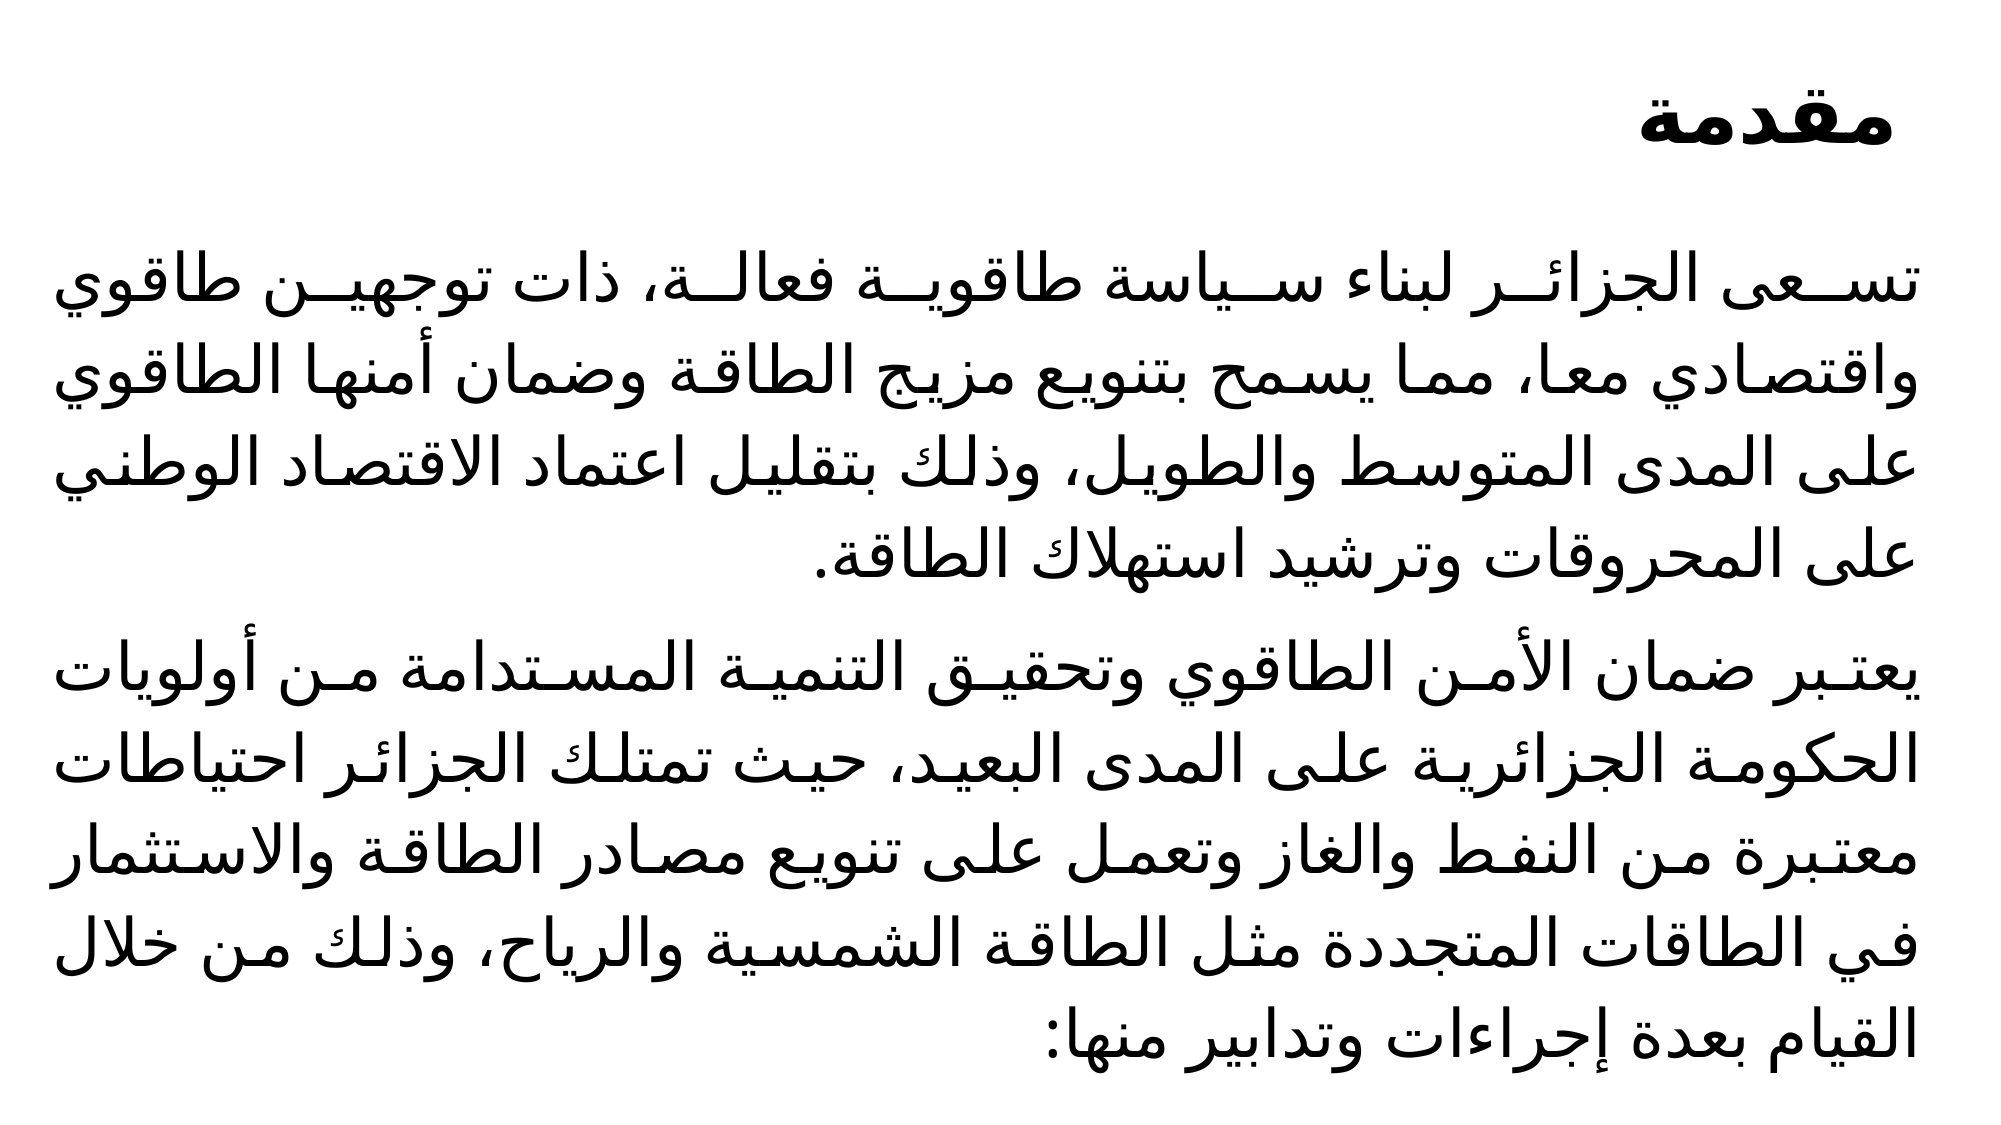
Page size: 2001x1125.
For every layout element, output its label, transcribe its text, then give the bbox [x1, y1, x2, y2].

text_box مقدمة [1353, 52, 1914, 168]
text_box تسعى الجزائر لبناء سياسة طاقوية فعالة، ذات توجهين طاقوي واقتصادي معا، مما يسمح بتنويع مزيج الطاقة وضمان أمنها الطاقوي على المدى المتوسط والطويل، وذلك بتقليل اعتماد الاقتصاد الوطني على المحروقات وترشيد استهلاك الطاقة. يعتبر ضمان الأمن الطاقوي وتحقيق التنمية المستدامة من أولويات الحكومة الجزائرية على المدى البعيد، حيث تمتلك الجزائر احتياطات معتبرة من النفط والغاز وتعمل على تنويع مصادر الطاقة والاستثمار في الطاقات المتجددة مثل الطاقة الشمسية والرياح، وذلك من خلال القيام بعدة إجراءات وتدابير منها: [38, 215, 1937, 1079]
